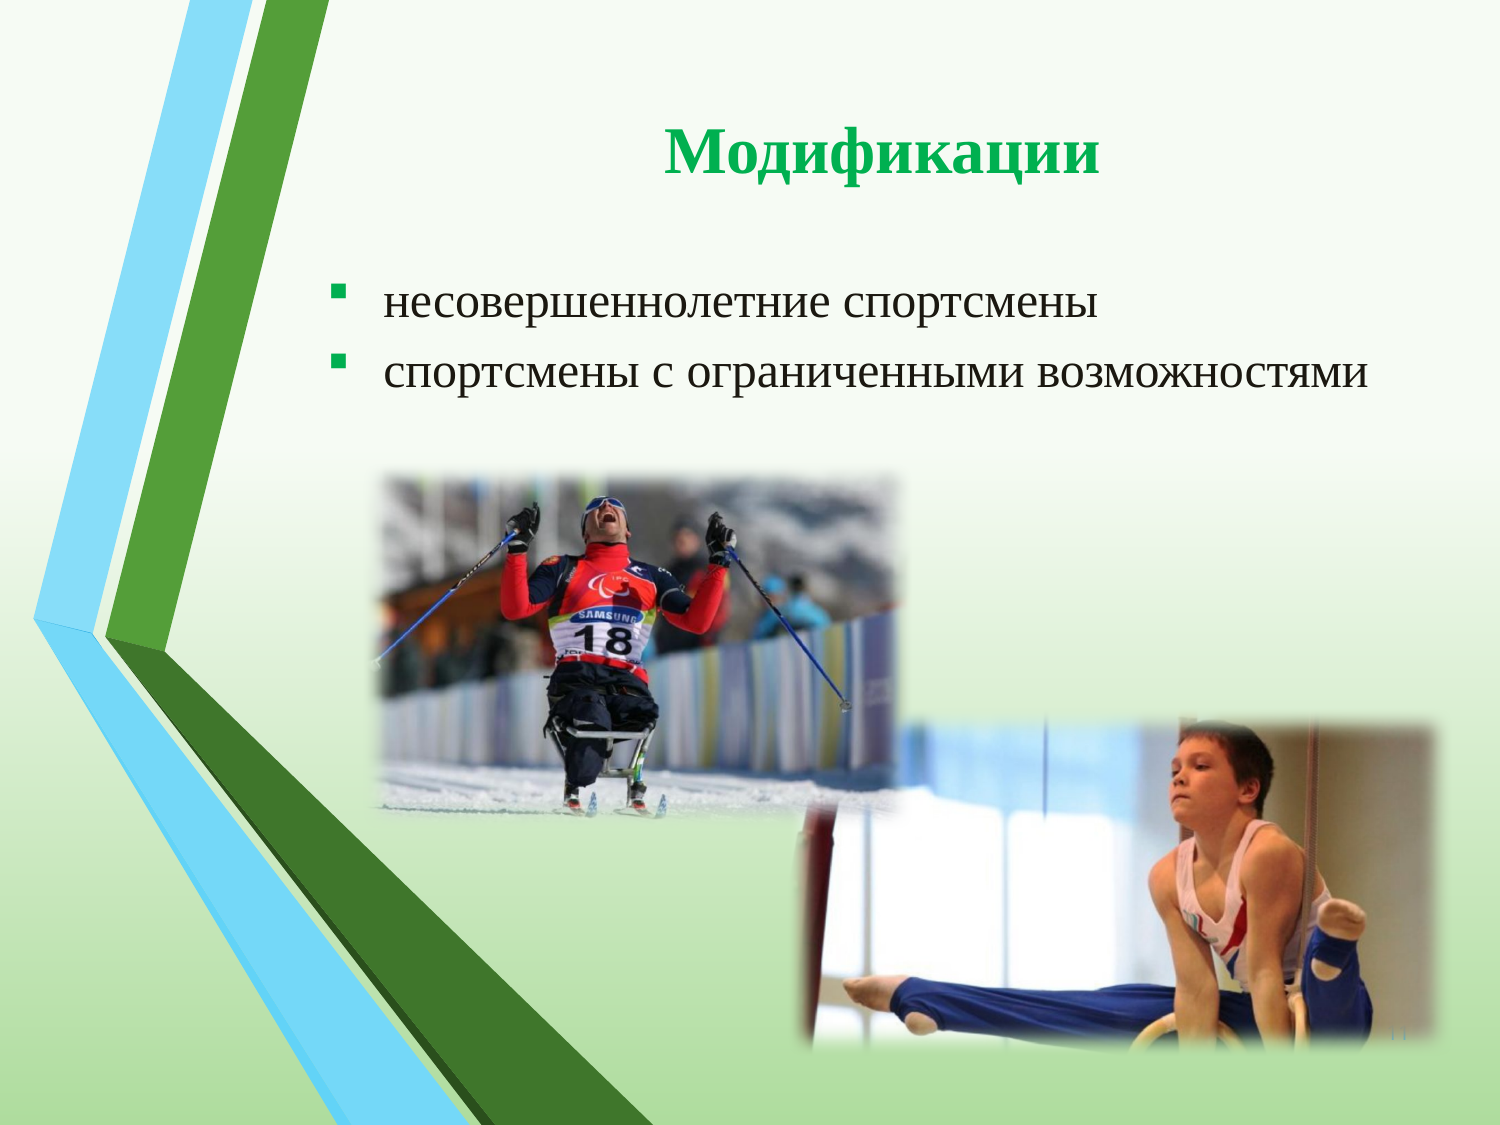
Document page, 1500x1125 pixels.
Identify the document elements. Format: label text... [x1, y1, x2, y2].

picture [362, 462, 1453, 1058]
slide_number 11 [1357, 1058, 1425, 1064]
text_box Модификации [549, 81, 1216, 223]
text_box несовершеннолетние спортсмены спортсмены с ограниченными возможностями [324, 255, 1375, 398]
